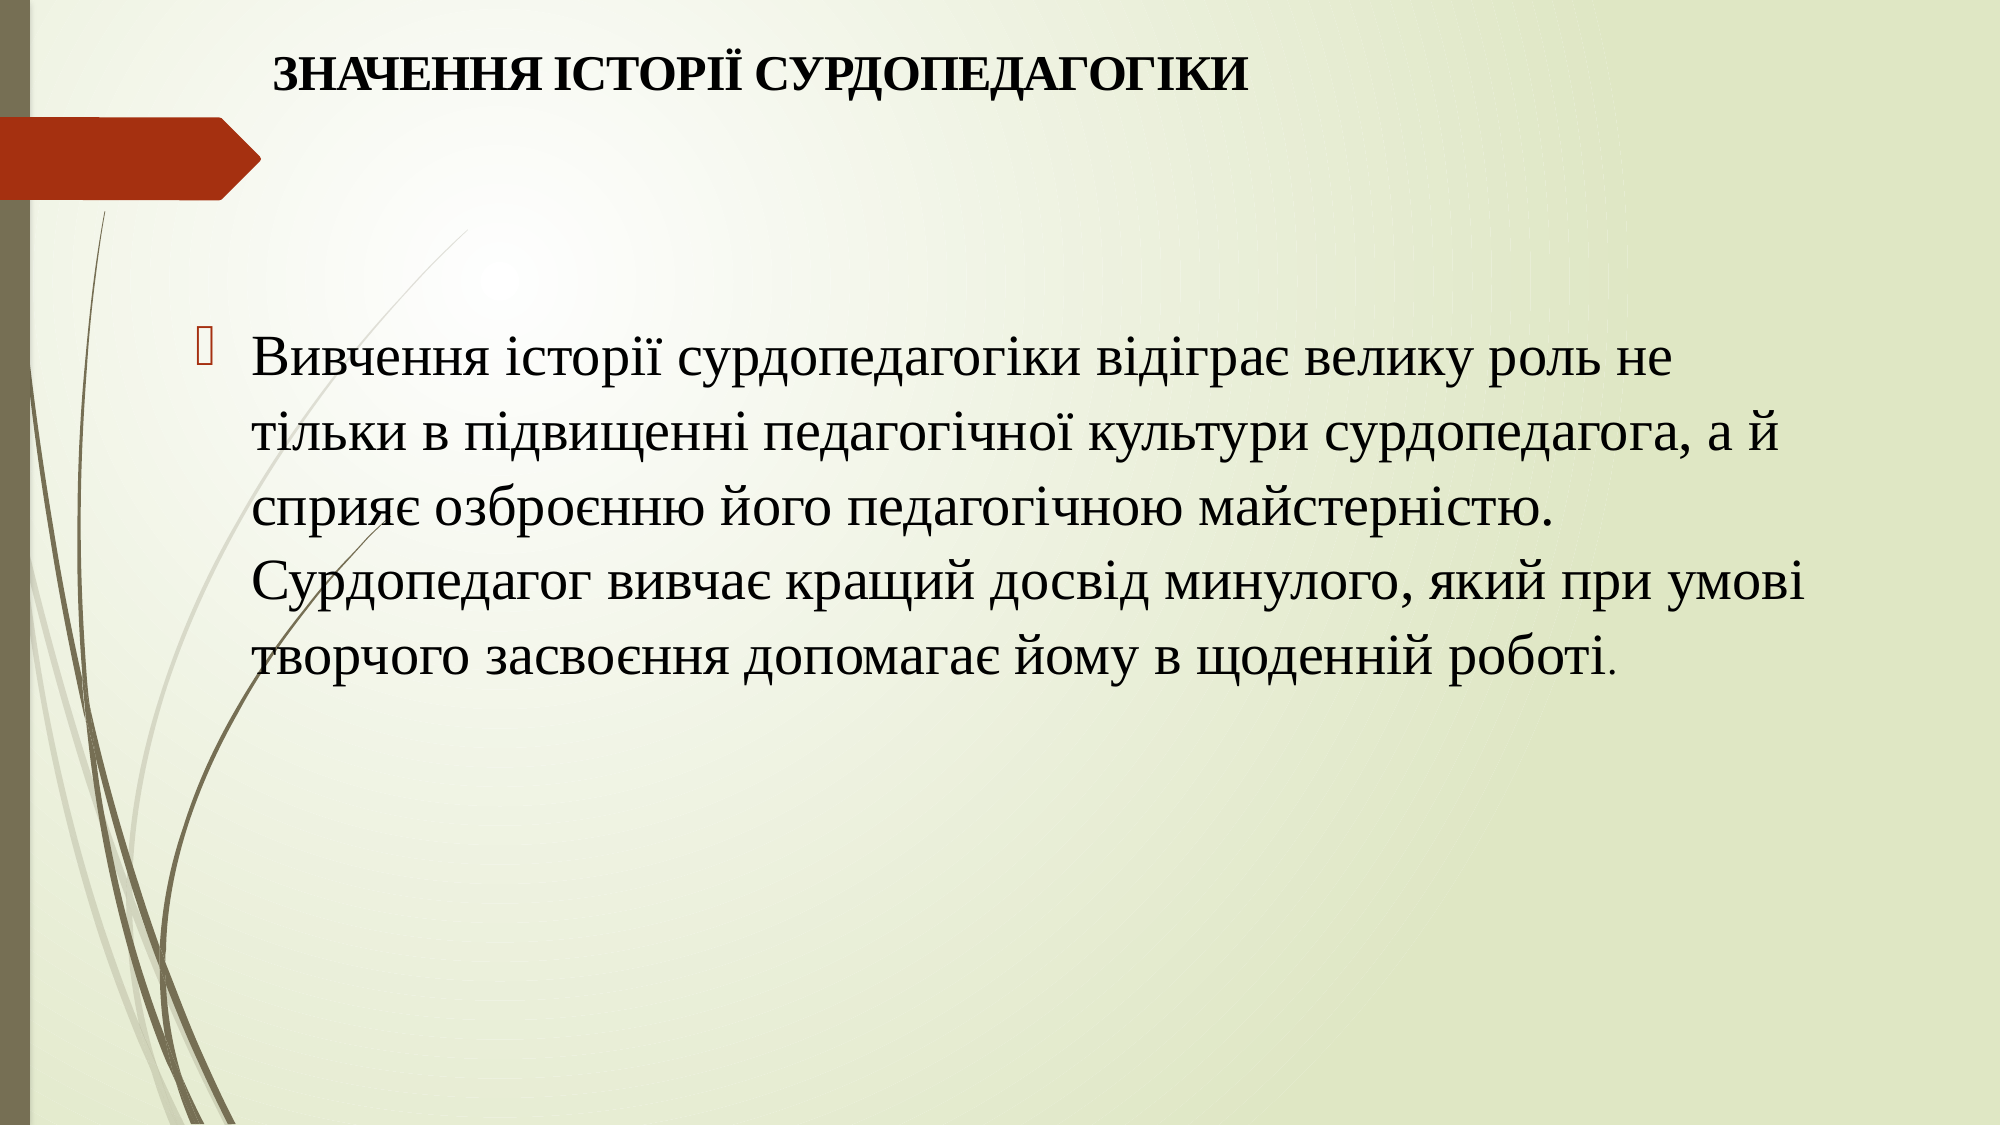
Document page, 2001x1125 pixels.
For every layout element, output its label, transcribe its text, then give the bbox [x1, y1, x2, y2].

title ЗНАЧЕННЯ ІСТОРІЇ СУРДОПЕДАГОГІКИ [199, 32, 1831, 215]
list Вивчення історії сурдопедагогіки відіграє велику роль не тільки в підвищенні педагогічної культури сурдопедагога, а й сприяє озброєнню його педагогічною майстерністю. Сурдопедагог вивчає кращий досвід минулого, який при умові творчого засвоєння допомагає йому в щоденній роботі. [180, 304, 1830, 963]
